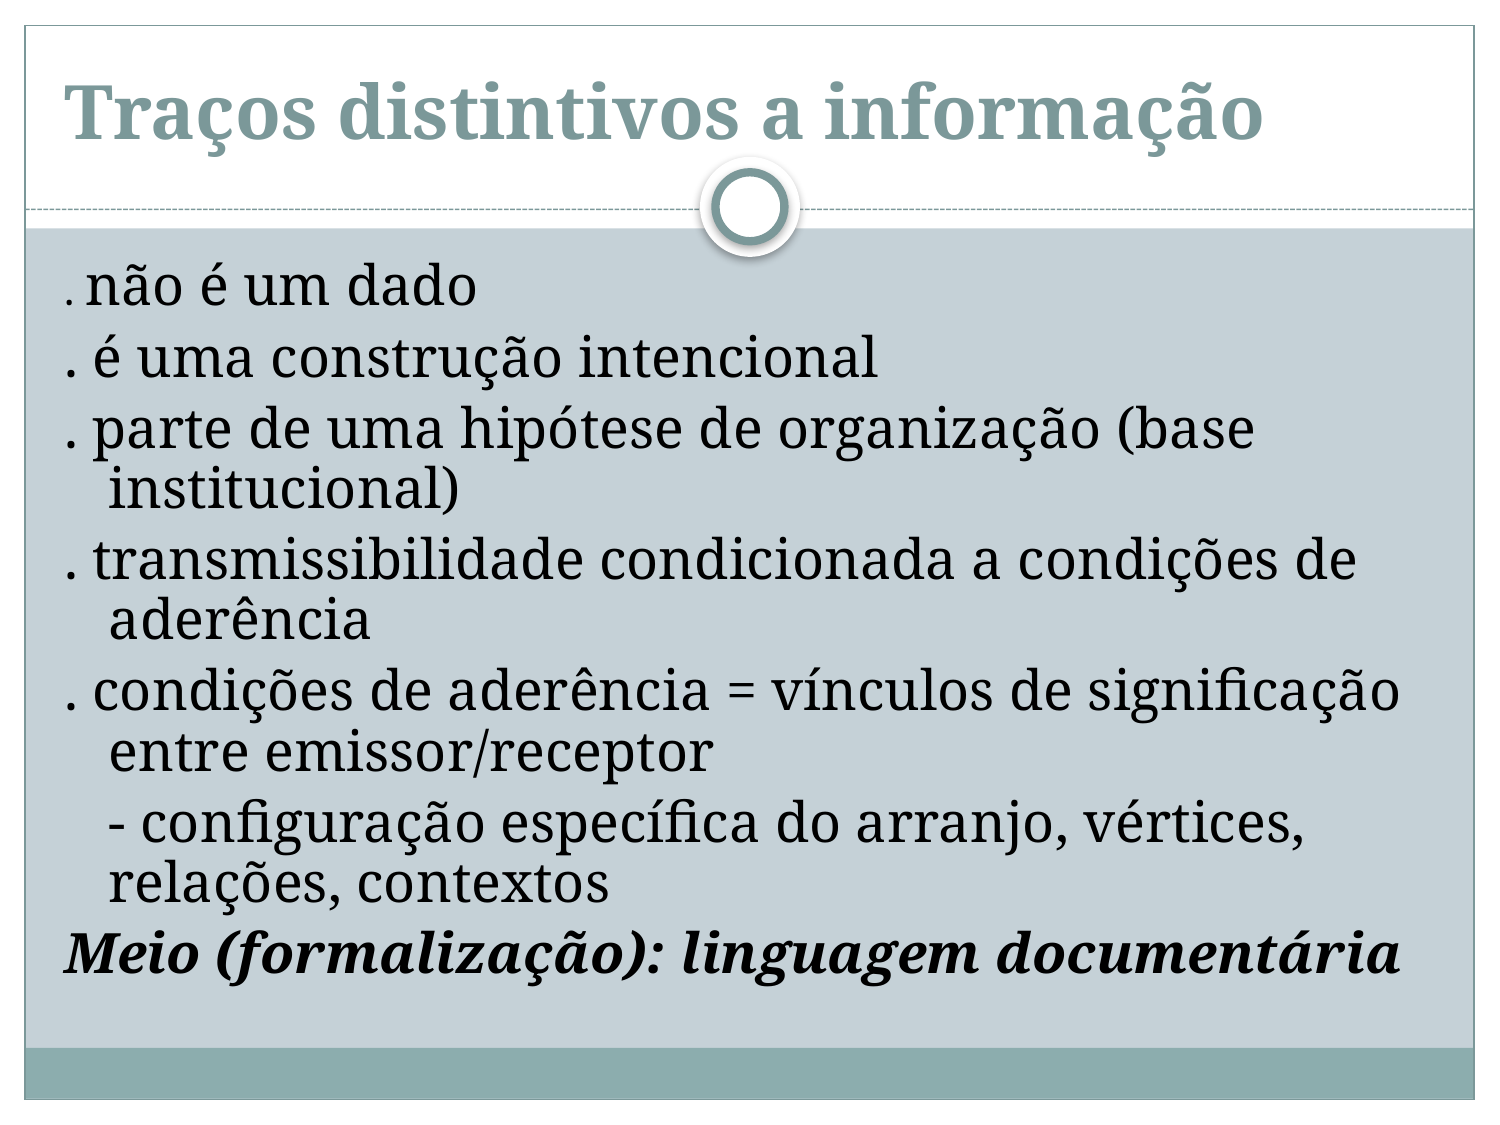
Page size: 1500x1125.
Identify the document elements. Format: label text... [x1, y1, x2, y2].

list . não é um dado . é uma construção intencional . parte de uma hipótese de organização (base institucional) . transmissibilidade condicionada a condições de aderência . condições de aderência = vínculos de significação entre emissor/receptor - configuração específica do arranjo, vértices, relações, contextos Meio (formalização): linguagem documentária [49, 250, 1483, 1001]
title Traços distintivos a informação [49, 37, 1450, 162]
